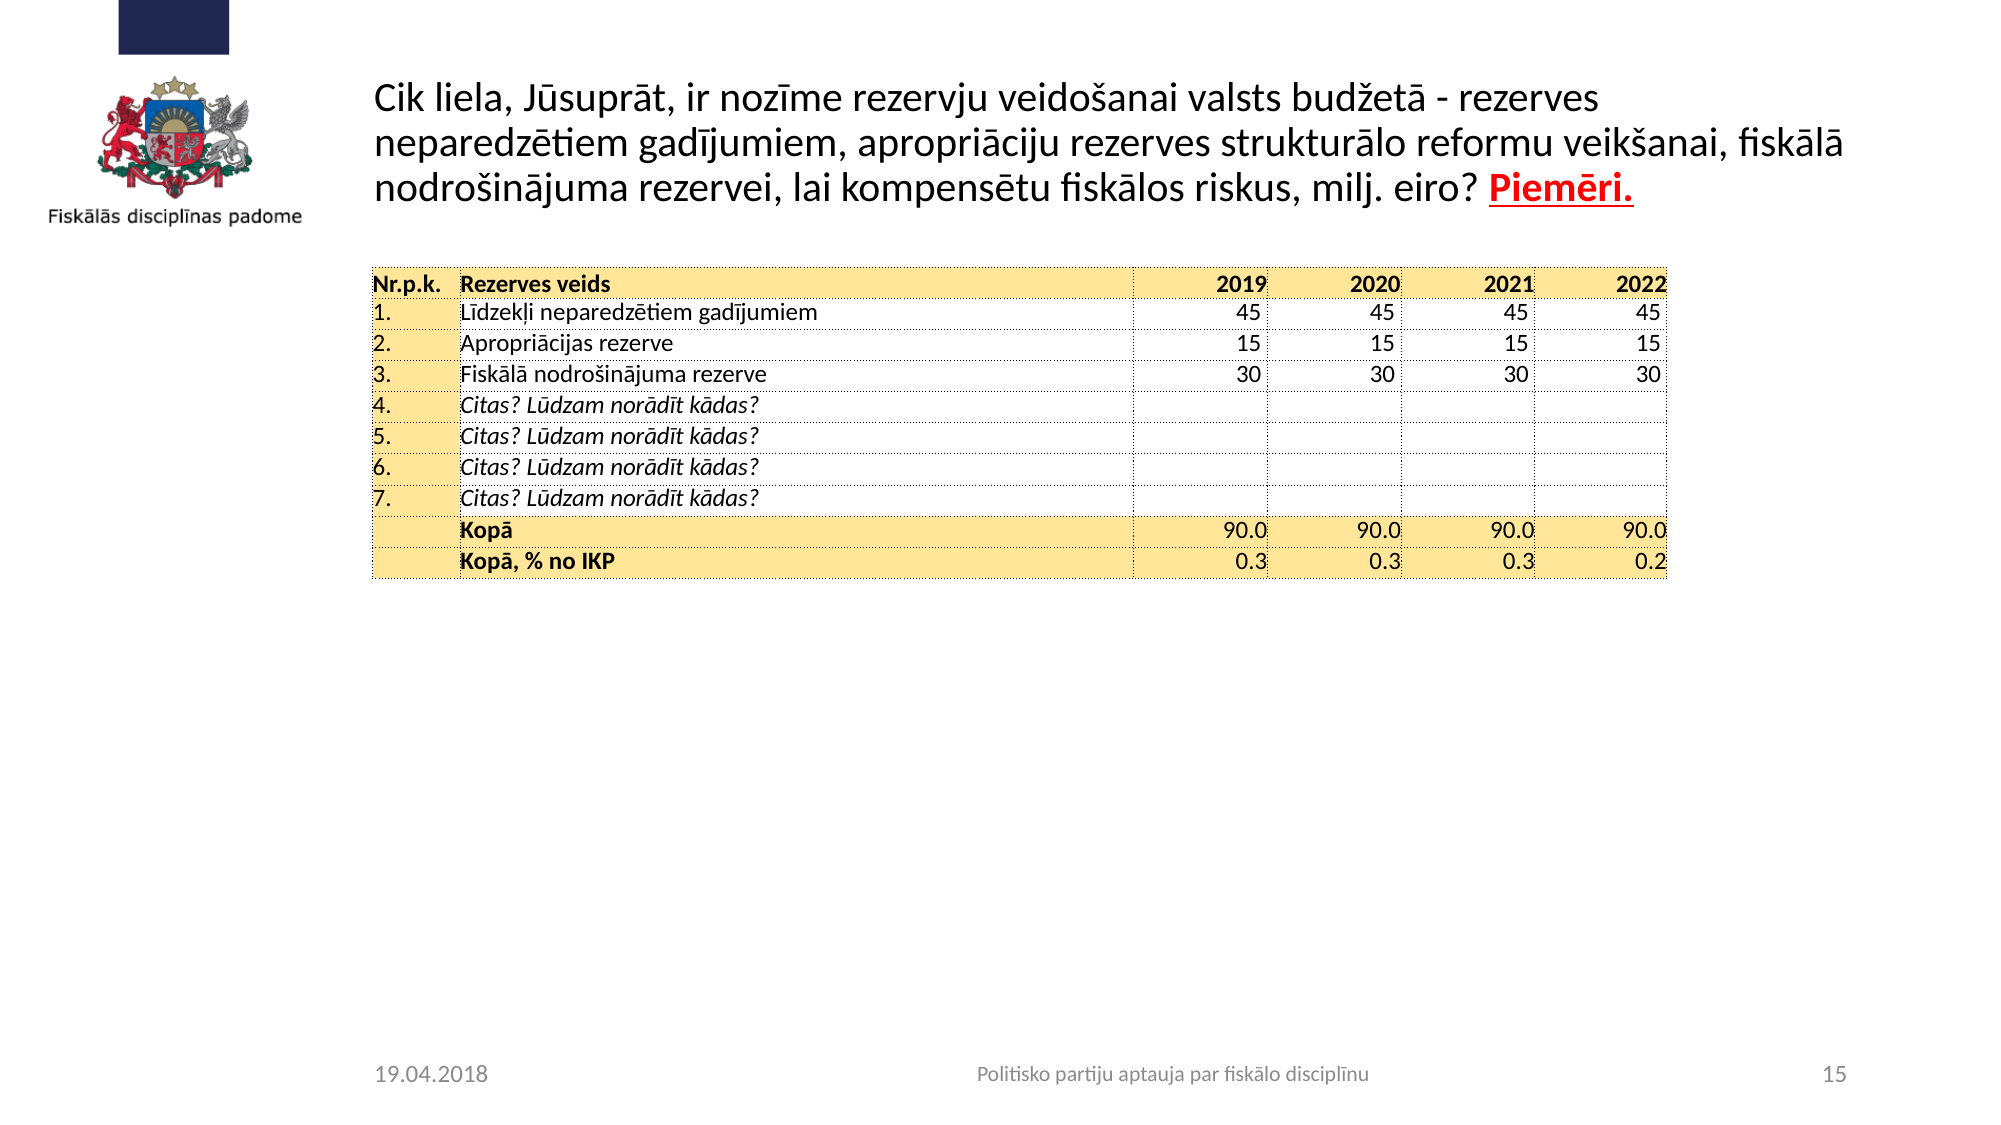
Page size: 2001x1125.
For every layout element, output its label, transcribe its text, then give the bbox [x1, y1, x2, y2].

table_cell 90.0 [1267, 516, 1401, 547]
table_cell Citas? Lūdzam norādīt kādas? [460, 423, 1134, 454]
table_cell 30 [1535, 361, 1667, 392]
table_header 2019 [1134, 267, 1267, 298]
table_cell Kopā, % no IKP [460, 547, 1134, 578]
table_cell 3. [373, 361, 460, 392]
title Cik liela, Jūsuprāt, ir nozīme rezervju veidošanai valsts budžetā - rezerves neparedzētiem gadījumiem, apropriāciju rezerves strukturālo reformu veikšanai, fiskālā nodrošinājuma rezervei, lai kompensētu fiskālos riskus, milj. eiro? Piemēri. [359, 59, 1863, 228]
table_header Rezerves veids [460, 267, 1134, 298]
table_cell [373, 547, 460, 578]
table_cell 0.3 [1267, 547, 1401, 578]
table_header 2021 [1401, 267, 1535, 298]
table_header 2020 [1267, 267, 1401, 298]
table_cell 7. [373, 485, 460, 516]
table_cell 45 [1535, 298, 1667, 329]
picture [46, 0, 305, 227]
table_cell Apropriācijas rezerve [460, 329, 1134, 361]
table_cell [1535, 454, 1667, 485]
table_cell Citas? Lūdzam norādīt kādas? [460, 392, 1134, 423]
footer Politisko partiju aptauja par fiskālo disciplīnu [646, 1042, 1702, 1103]
table_cell [1134, 423, 1267, 454]
table_cell [1134, 392, 1267, 423]
table_header Nr.p.k. [373, 267, 460, 298]
table_cell [1267, 423, 1401, 454]
table_cell [1134, 454, 1267, 485]
table_cell 45 [1267, 298, 1401, 329]
table_cell Fiskālā nodrošinājuma rezerve [460, 361, 1134, 392]
table_cell 15 [1535, 329, 1667, 361]
table_cell 0.3 [1134, 547, 1267, 578]
table_cell [1535, 485, 1667, 516]
table_cell Līdzekļi neparedzētiem gadījumiem [460, 298, 1134, 329]
table_cell 90.0 [1134, 516, 1267, 547]
table_cell [1267, 485, 1401, 516]
table_cell 15 [1401, 329, 1535, 361]
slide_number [359, 1042, 606, 1103]
table_cell 2. [373, 329, 460, 361]
table_cell [1401, 392, 1535, 423]
table_cell [1535, 392, 1667, 423]
table_cell 4. [373, 392, 460, 423]
table_cell [1401, 454, 1535, 485]
table_header 2022 [1535, 267, 1667, 298]
table_cell 30 [1401, 361, 1535, 392]
table_cell 6. [373, 454, 460, 485]
table_cell [1267, 454, 1401, 485]
table_cell 30 [1134, 361, 1267, 392]
table_cell 90.0 [1535, 516, 1667, 547]
table_cell 45 [1134, 298, 1267, 329]
table_cell Citas? Lūdzam norādīt kādas? [460, 454, 1134, 485]
table_cell [1401, 423, 1535, 454]
table_cell Kopā [460, 516, 1134, 547]
table_cell 15 [1267, 329, 1401, 361]
table_cell 15 [1134, 329, 1267, 361]
table_cell Citas? Lūdzam norādīt kādas? [460, 485, 1134, 516]
table_cell [1267, 392, 1401, 423]
table_cell [1535, 423, 1667, 454]
table_cell 5. [373, 423, 460, 454]
table_cell 30 [1267, 361, 1401, 392]
table_cell 0.2 [1535, 547, 1667, 578]
table_cell 1. [373, 298, 460, 329]
table_cell 0.3 [1401, 547, 1535, 578]
table_cell 90.0 [1401, 516, 1535, 547]
table_cell 45 [1401, 298, 1535, 329]
table_cell [1134, 485, 1267, 516]
slide_number 15 [1743, 1042, 1863, 1103]
table_cell [373, 516, 460, 547]
table_cell [1401, 485, 1535, 516]
